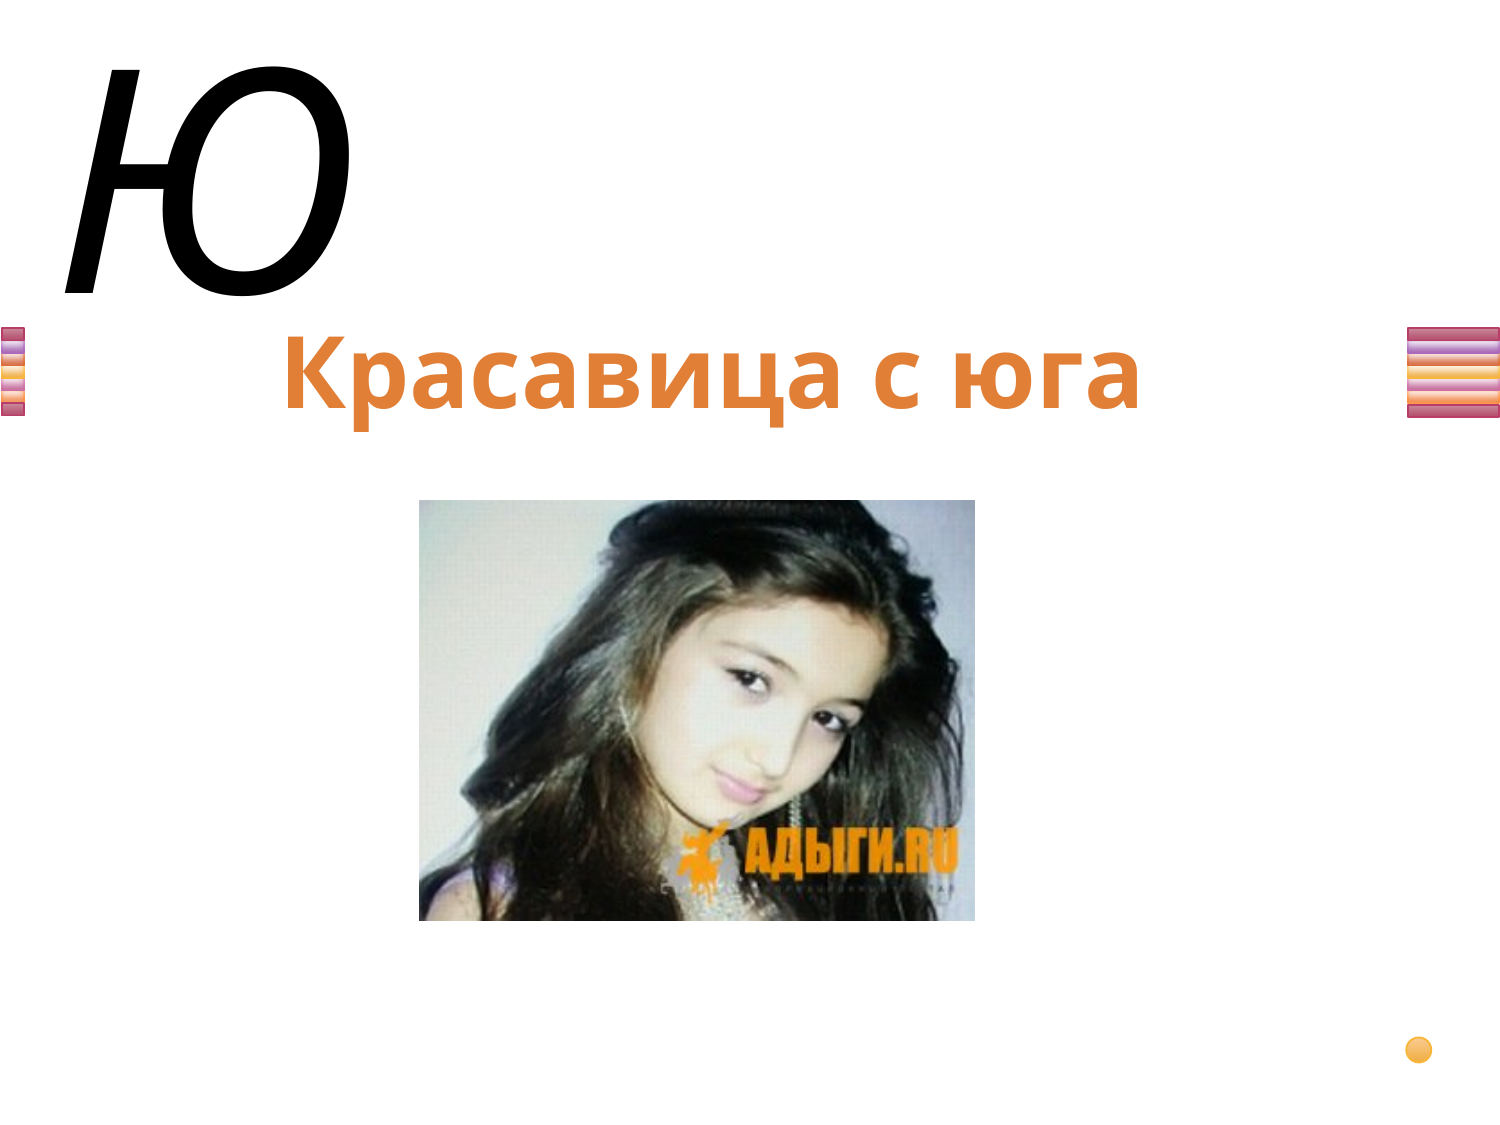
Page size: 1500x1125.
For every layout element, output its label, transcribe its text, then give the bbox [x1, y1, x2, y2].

list Красавица с юга [37, 275, 1388, 463]
title Ю [37, 75, 1388, 263]
picture [418, 499, 975, 922]
